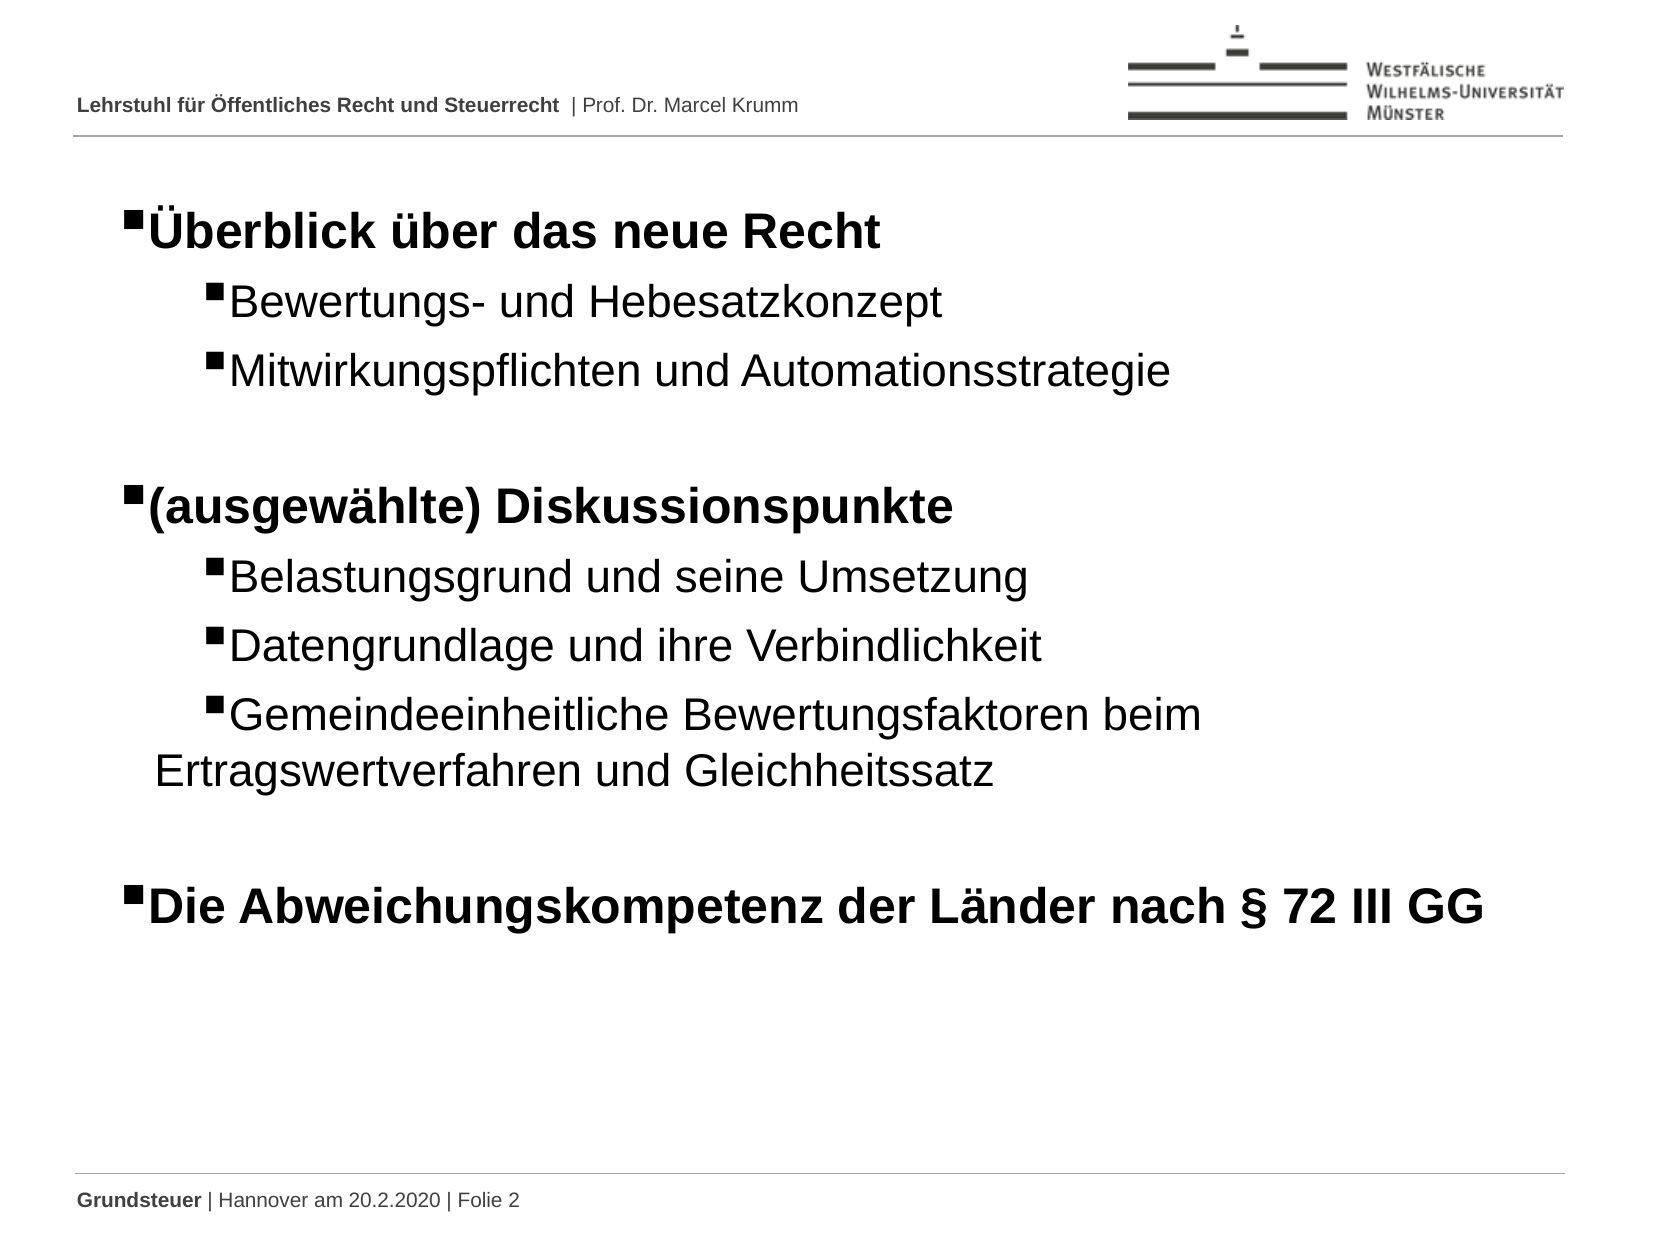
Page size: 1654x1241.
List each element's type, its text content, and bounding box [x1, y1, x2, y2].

picture [1128, 25, 1564, 120]
text_box Überblick über das neue Recht Bewertungs- und Hebesatzkonzept Mitwirkungspflichten und Automationsstrategie (ausgewählte) Diskussionspunkte Belastungsgrund und seine Umsetzung Datengrundlage und ihre Verbindlichkeit Gemeindeeinheitliche Bewertungsfaktoren beim Ertragswertverfahren und Gleichheitssatz Die Abweichungskompetenz der Länder nach § 72 III GG [71, 201, 1603, 934]
text_box Lehrstuhl für Öffentliches Recht und Steuerrecht | Prof. Dr. Marcel Krumm [76, 92, 816, 118]
text_box Grundsteuer | Hannover am 20.2.2020 | Folie 2 [76, 1186, 1460, 1212]
